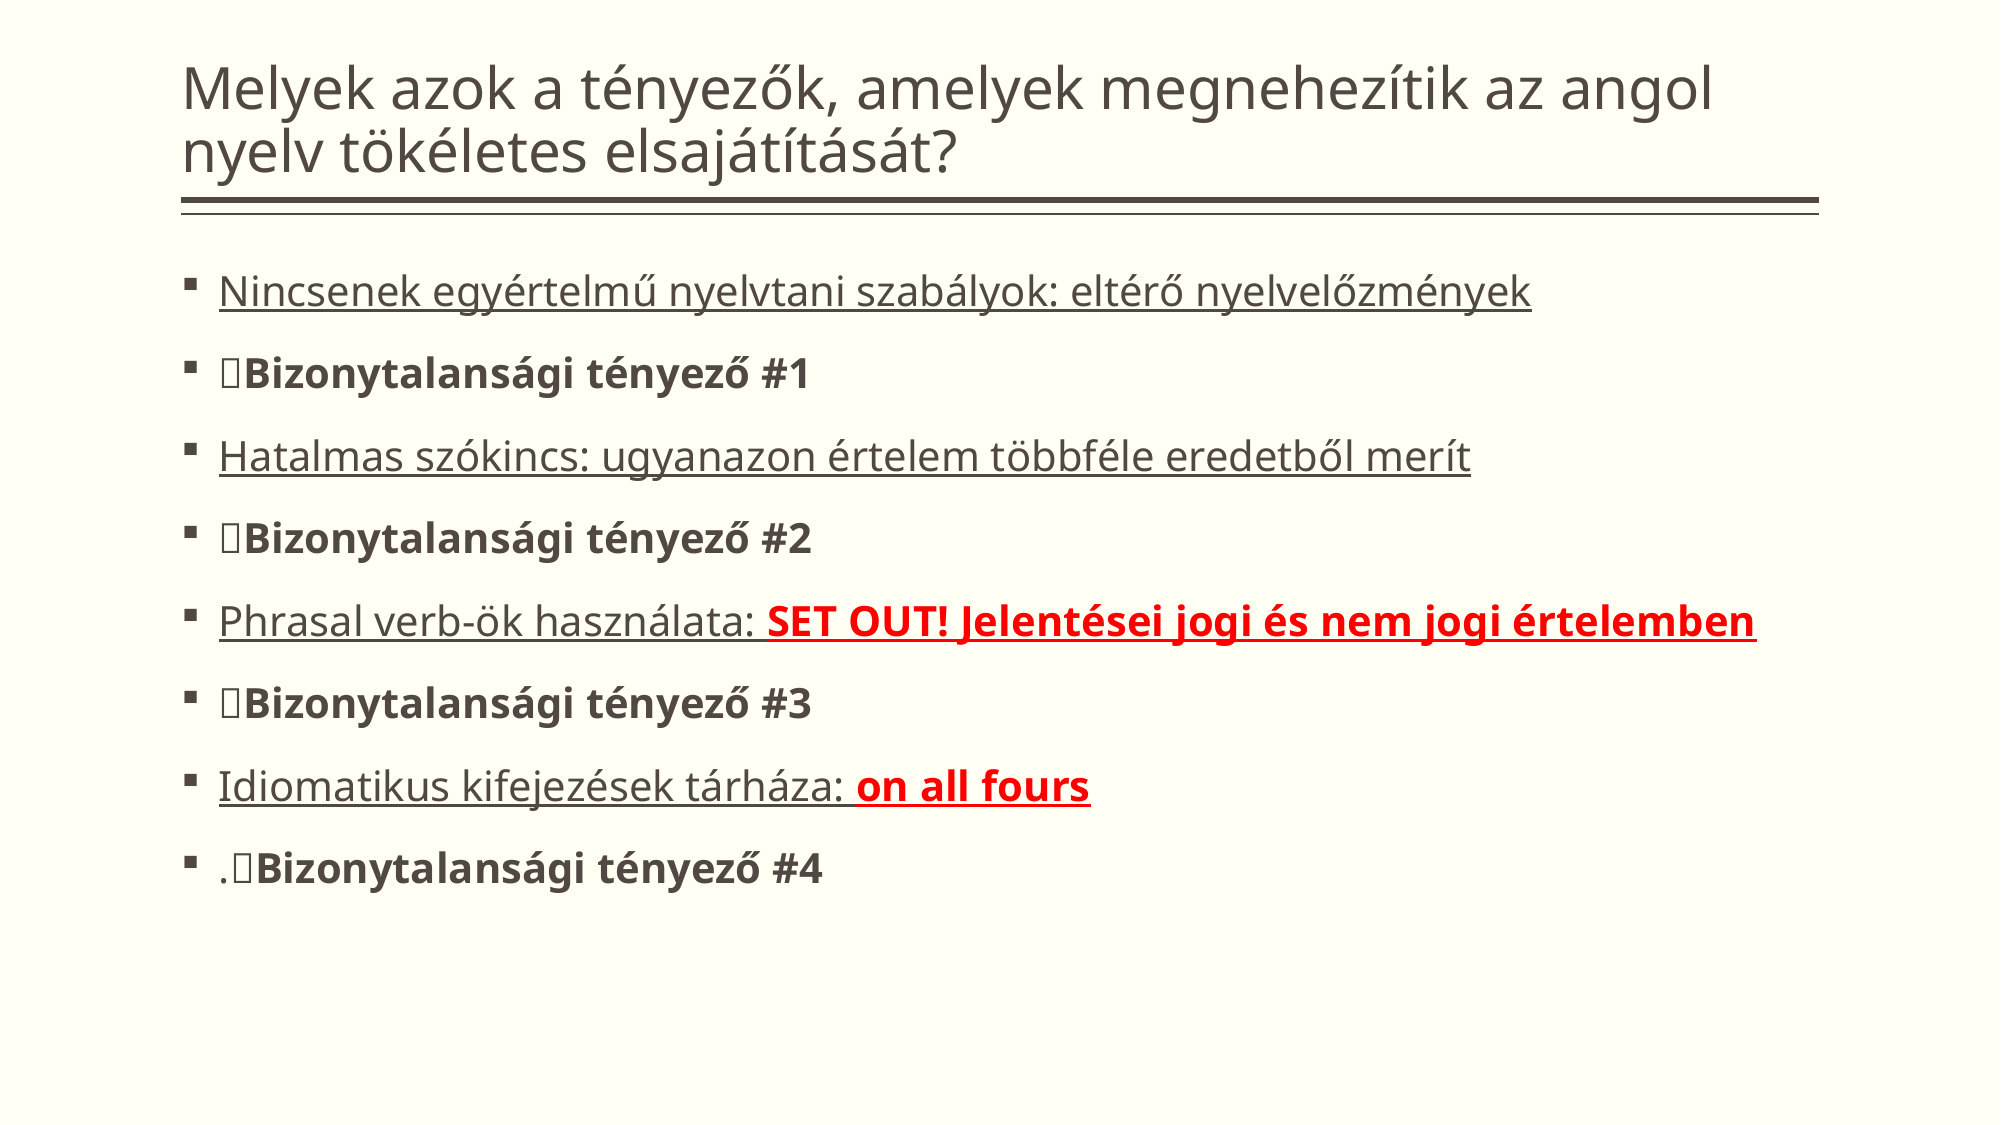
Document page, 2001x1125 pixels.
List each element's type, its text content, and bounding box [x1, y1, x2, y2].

list Nincsenek egyértelmű nyelvtani szabályok: eltérő nyelvelőzmények Bizonytalansági tényező #1 Hatalmas szókincs: ugyanazon értelem többféle eredetből merít Bizonytalansági tényező #2 Phrasal verb-ök használata: SET OUT! Jelentései jogi és nem jogi értelemben Bizonytalansági tényező #3 Idiomatikus kifejezések tárháza: on all fours .Bizonytalansági tényező #4 [181, 262, 1819, 1013]
title Melyek azok a tényezők, amelyek megnehezítik az angol nyelv tökéletes elsajátítását? [181, 12, 1819, 193]
